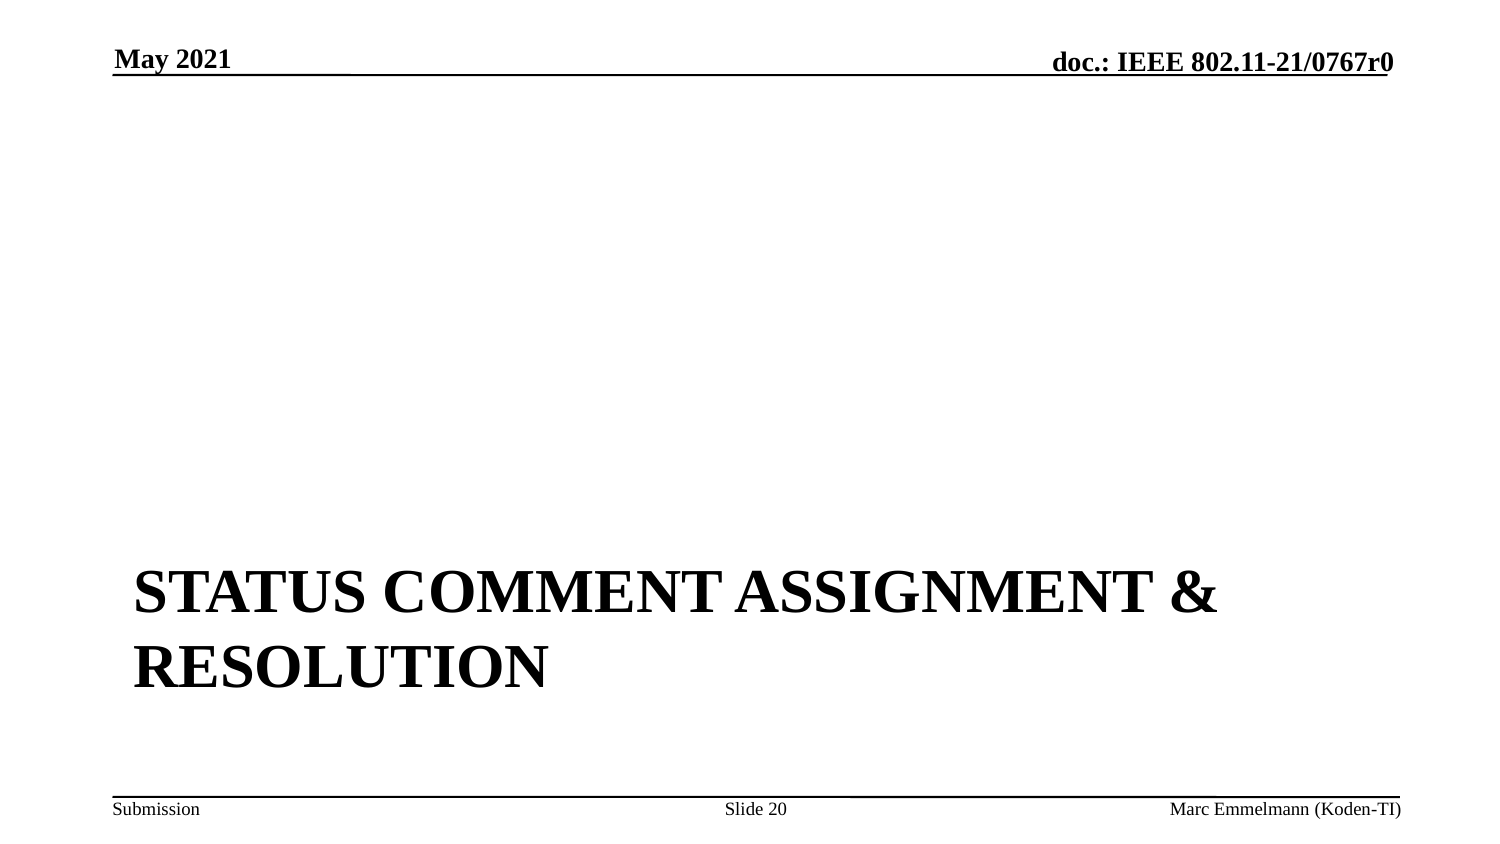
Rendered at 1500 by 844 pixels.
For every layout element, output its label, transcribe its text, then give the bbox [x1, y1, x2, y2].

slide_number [114, 40, 423, 75]
title Status Comment Assignment & Resolution [118, 541, 1394, 710]
footer Marc Emmelmann (Koden-TI) [878, 796, 1402, 820]
slide_number Slide 20 [712, 796, 800, 842]
